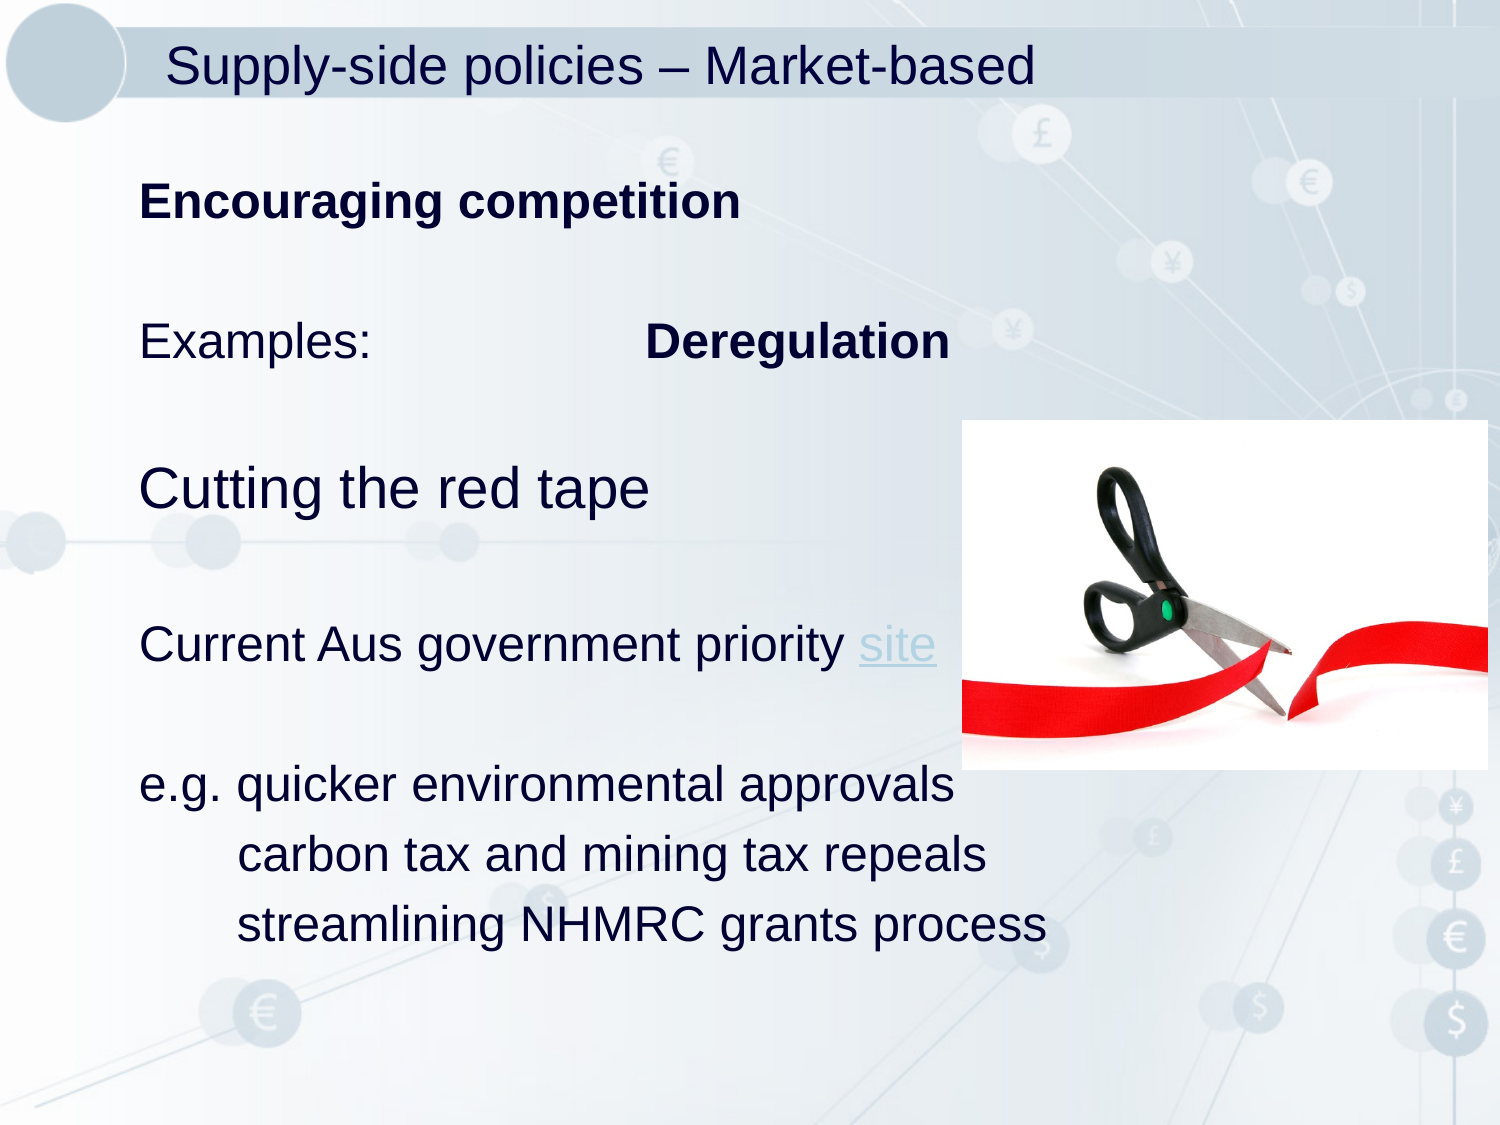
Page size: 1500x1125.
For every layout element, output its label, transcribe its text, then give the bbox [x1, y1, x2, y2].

list Encouraging competition Examples: Deregulation Cutting the red tape Current Aus government priority site e.g. quicker environmental approvals carbon tax and mining tax repeals streamlining NHMRC grants process [123, 160, 1449, 904]
title Supply-side policies – Market-based [149, 24, 1500, 103]
picture [0, 0, 1500, 1125]
